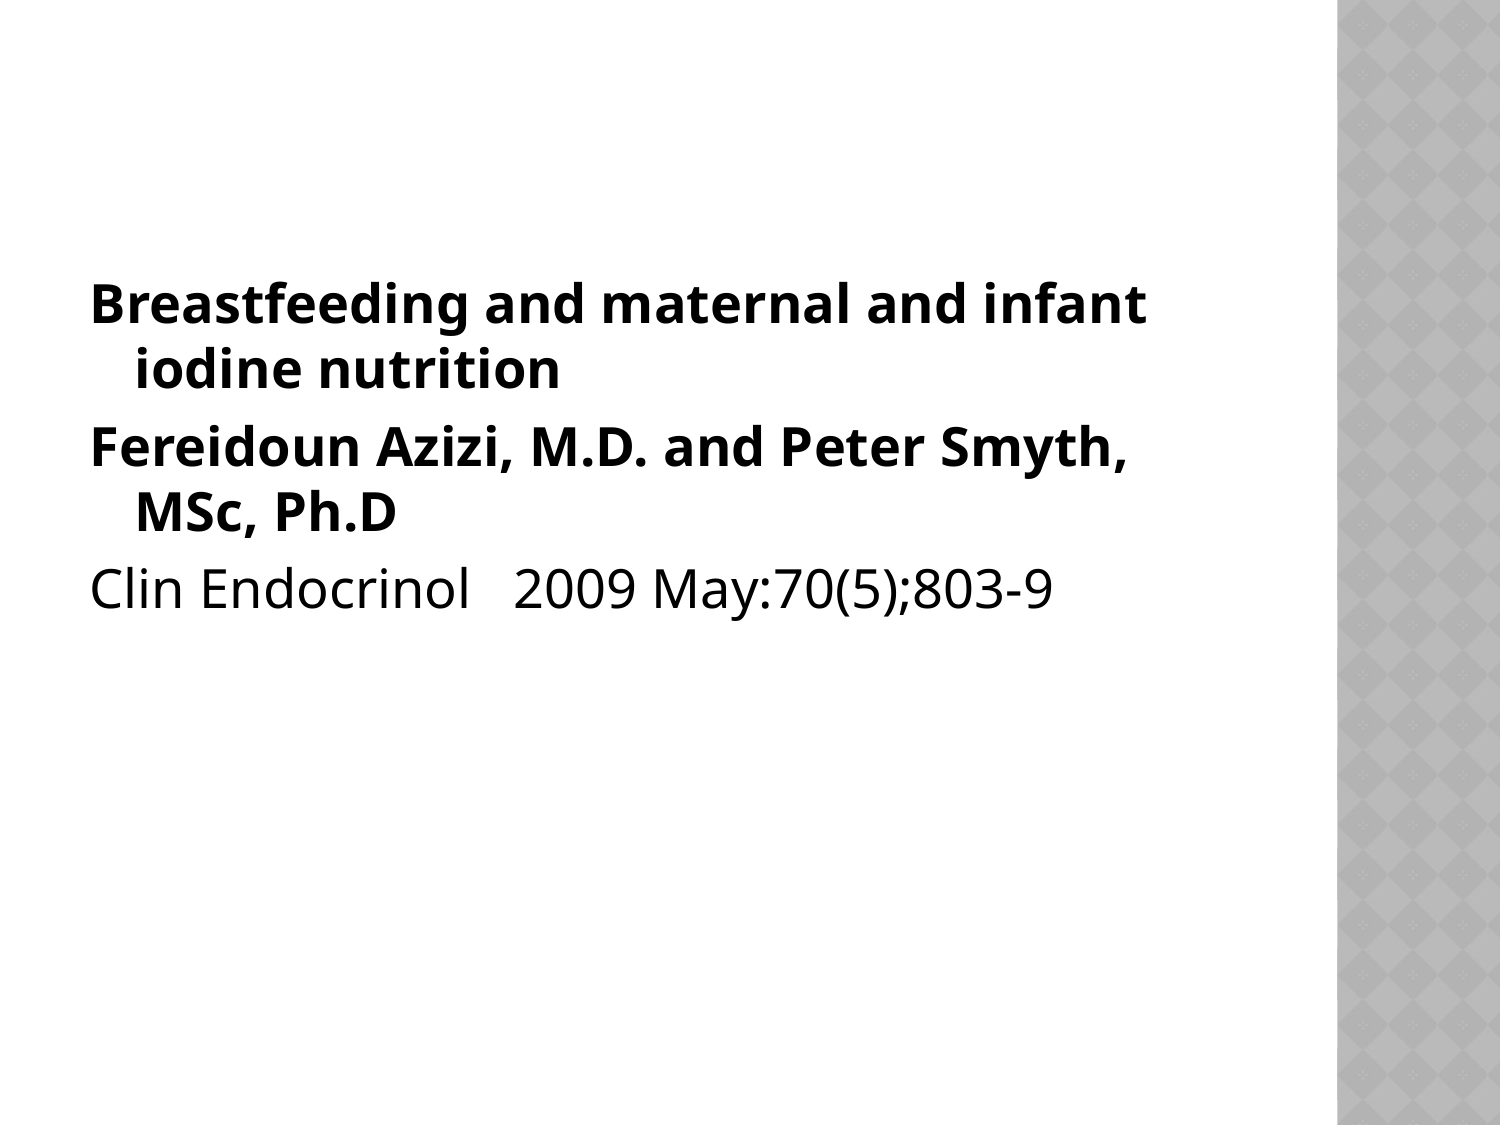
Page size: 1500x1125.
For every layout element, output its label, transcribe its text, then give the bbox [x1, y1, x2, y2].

list Breastfeeding and maternal and infant iodine nutrition Fereidoun Azizi, M.D. and Peter Smyth, MSc, Ph.D Clin Endocrinol 2009 May:70(5);803-9 [75, 262, 1263, 1058]
